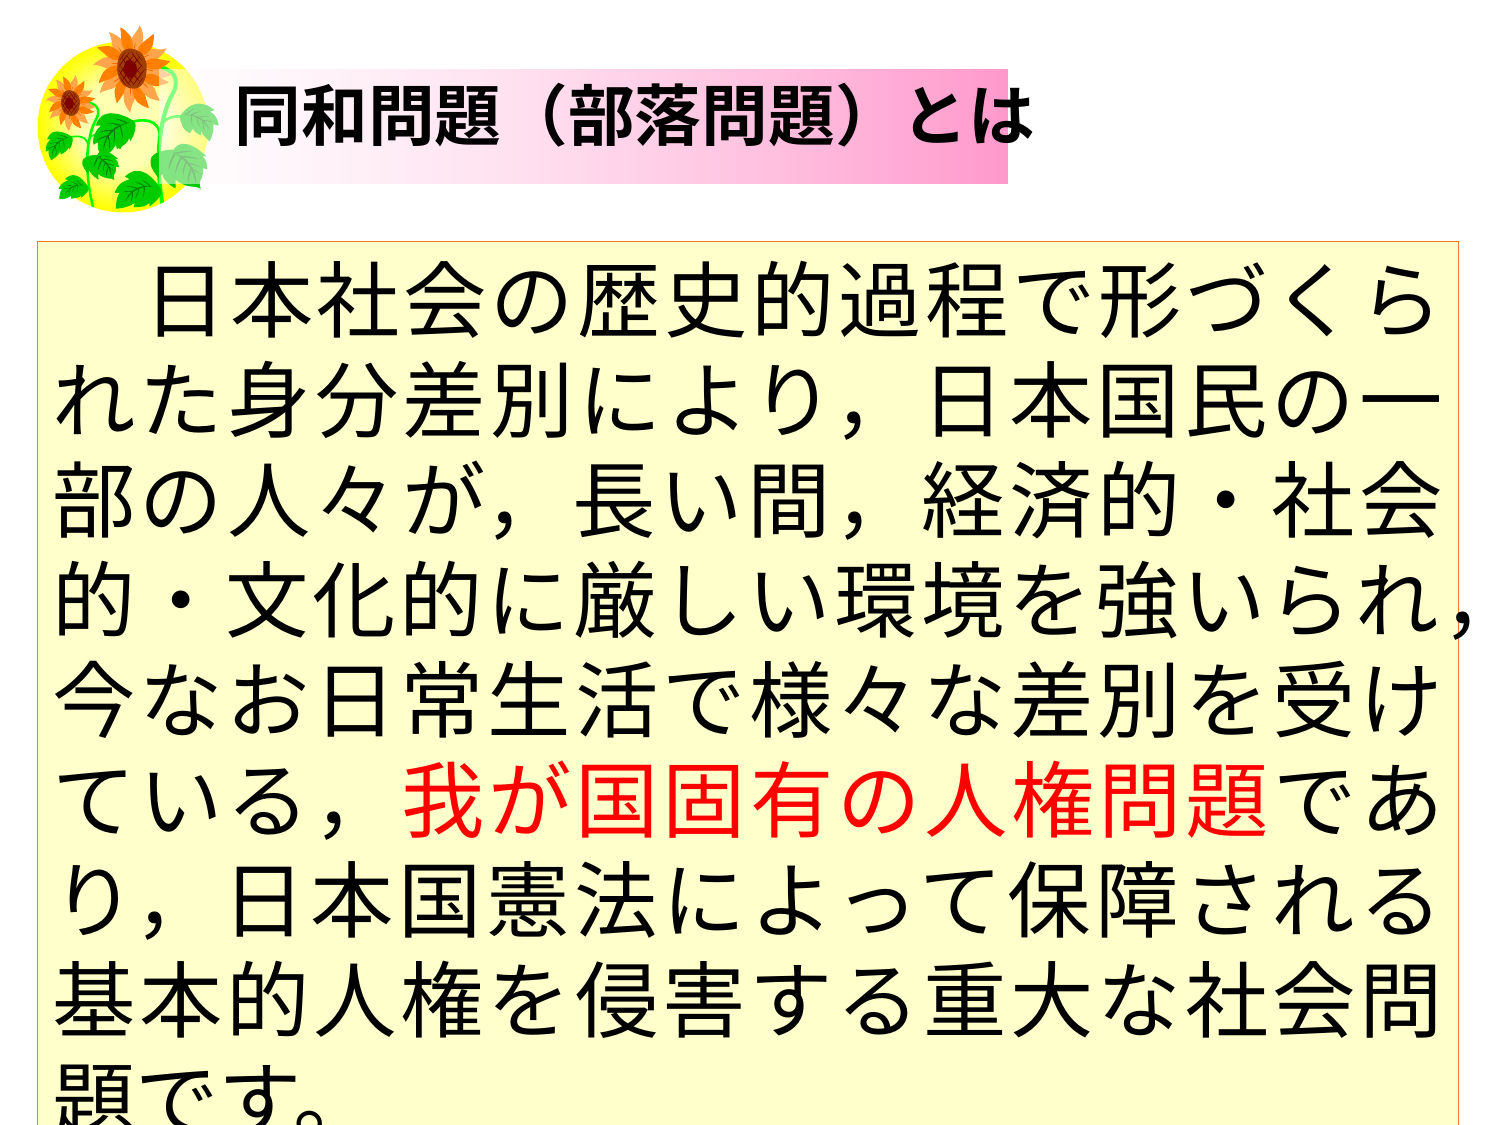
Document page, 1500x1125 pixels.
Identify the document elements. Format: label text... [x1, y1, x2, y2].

text_box 日本社会の歴史的過程で形づくられた身分差別により，日本国民の一部の人々が，長い間，経済的・社会的・文化的に厳しい環境を強いられ，今なお日常生活で様々な差別を受けている，我が国固有の人権問題であり，日本国憲法によって保障される基本的人権を侵害する重大な社会問題です。 [37, 241, 1459, 1125]
title 同和問題（部落問題）とは [219, 53, 1288, 184]
picture [37, 24, 219, 213]
